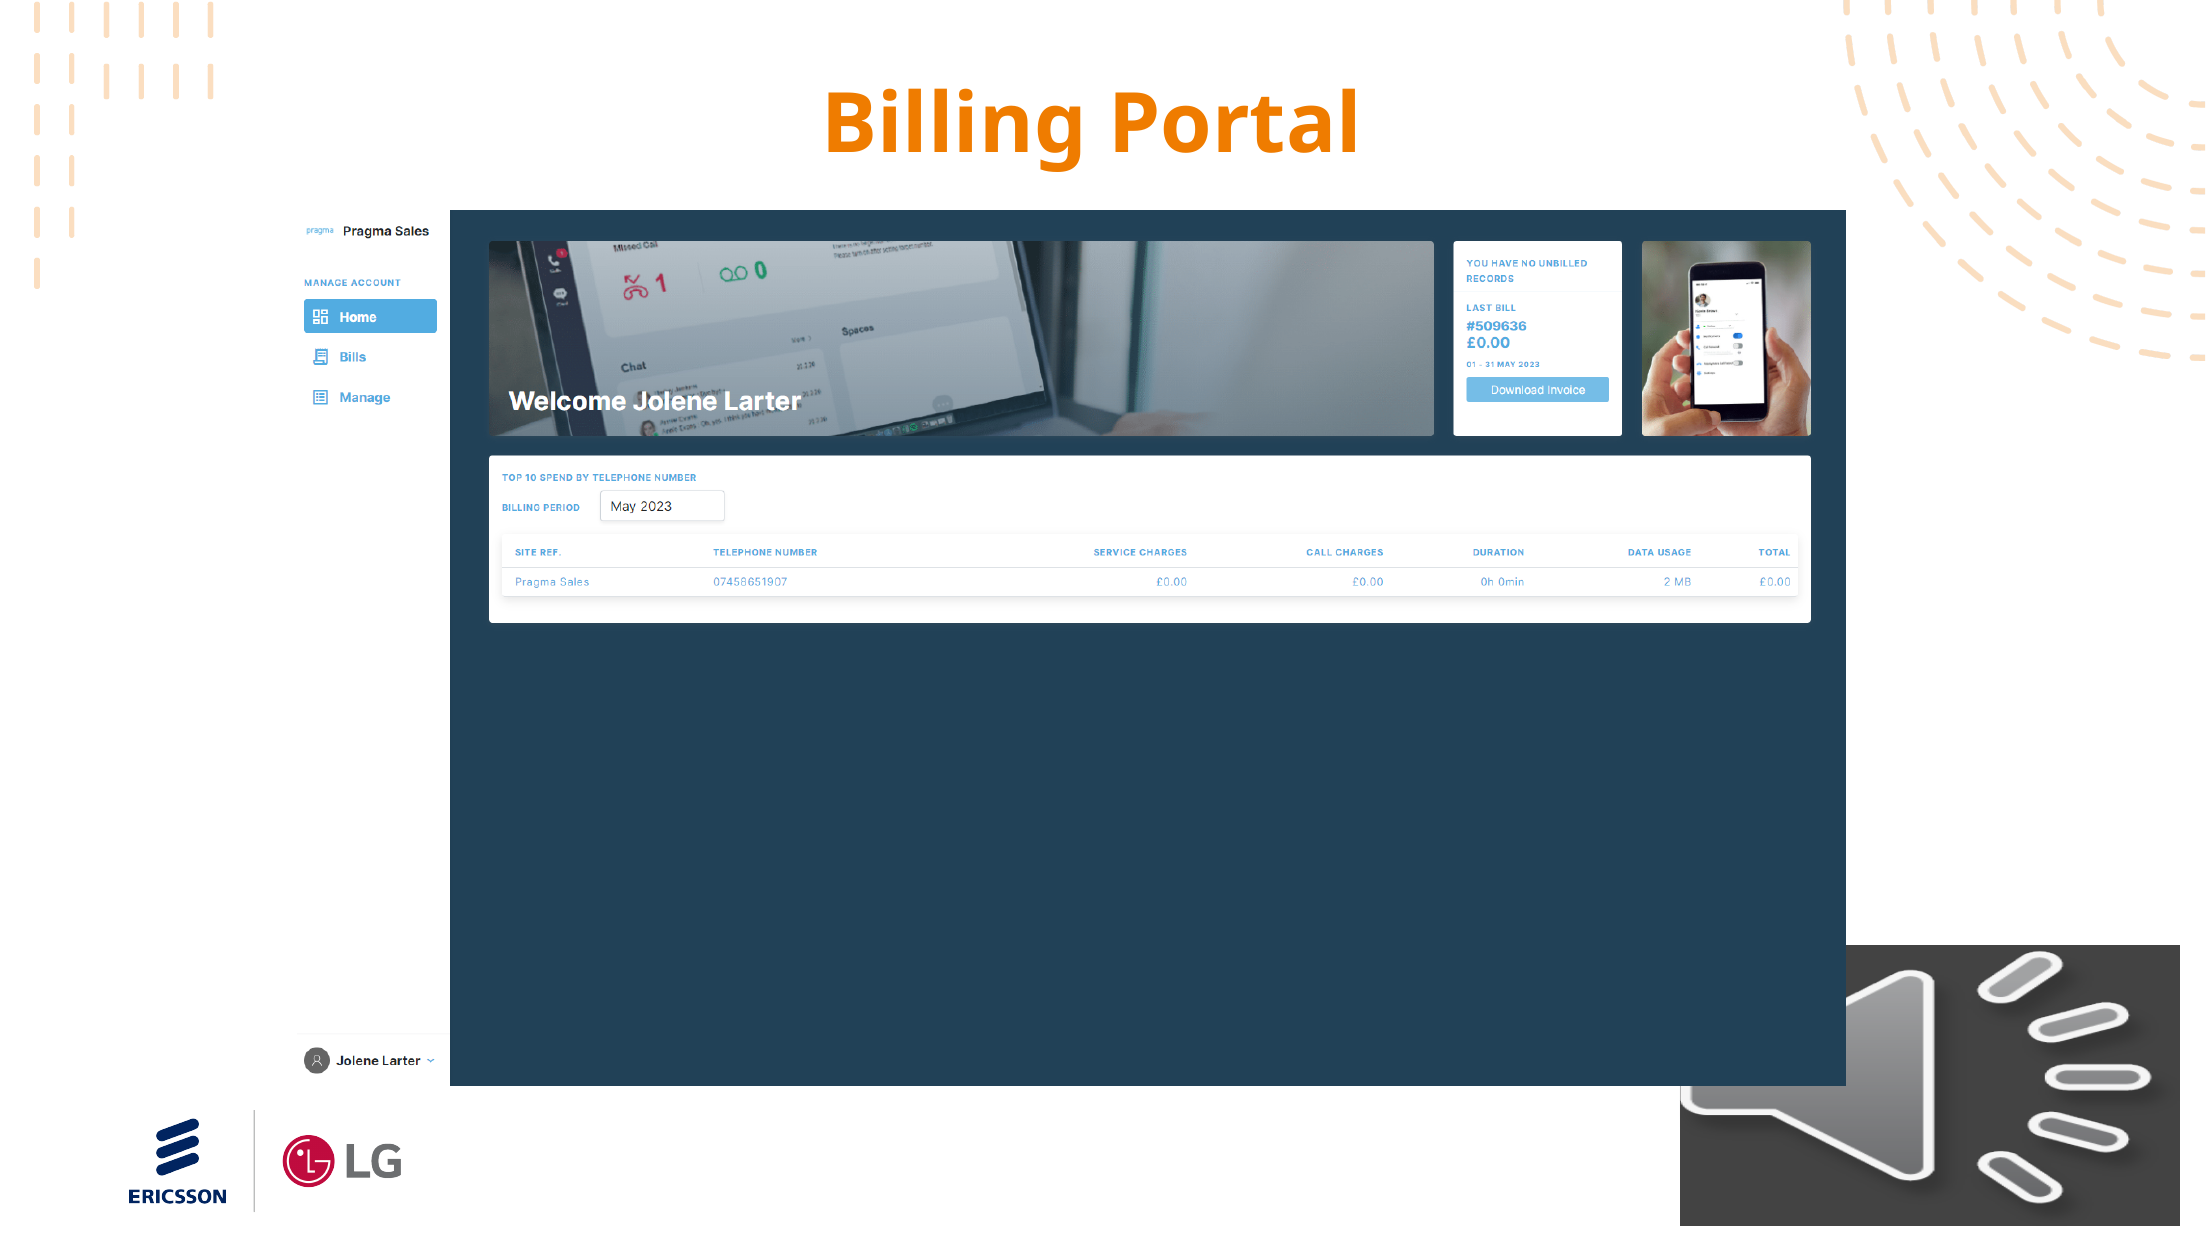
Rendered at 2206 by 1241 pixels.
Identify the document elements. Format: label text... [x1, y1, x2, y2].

picture [297, 0, 2206, 1227]
title Billing Portal [148, 84, 2057, 166]
picture [0, 0, 241, 332]
picture [129, 1110, 401, 1213]
